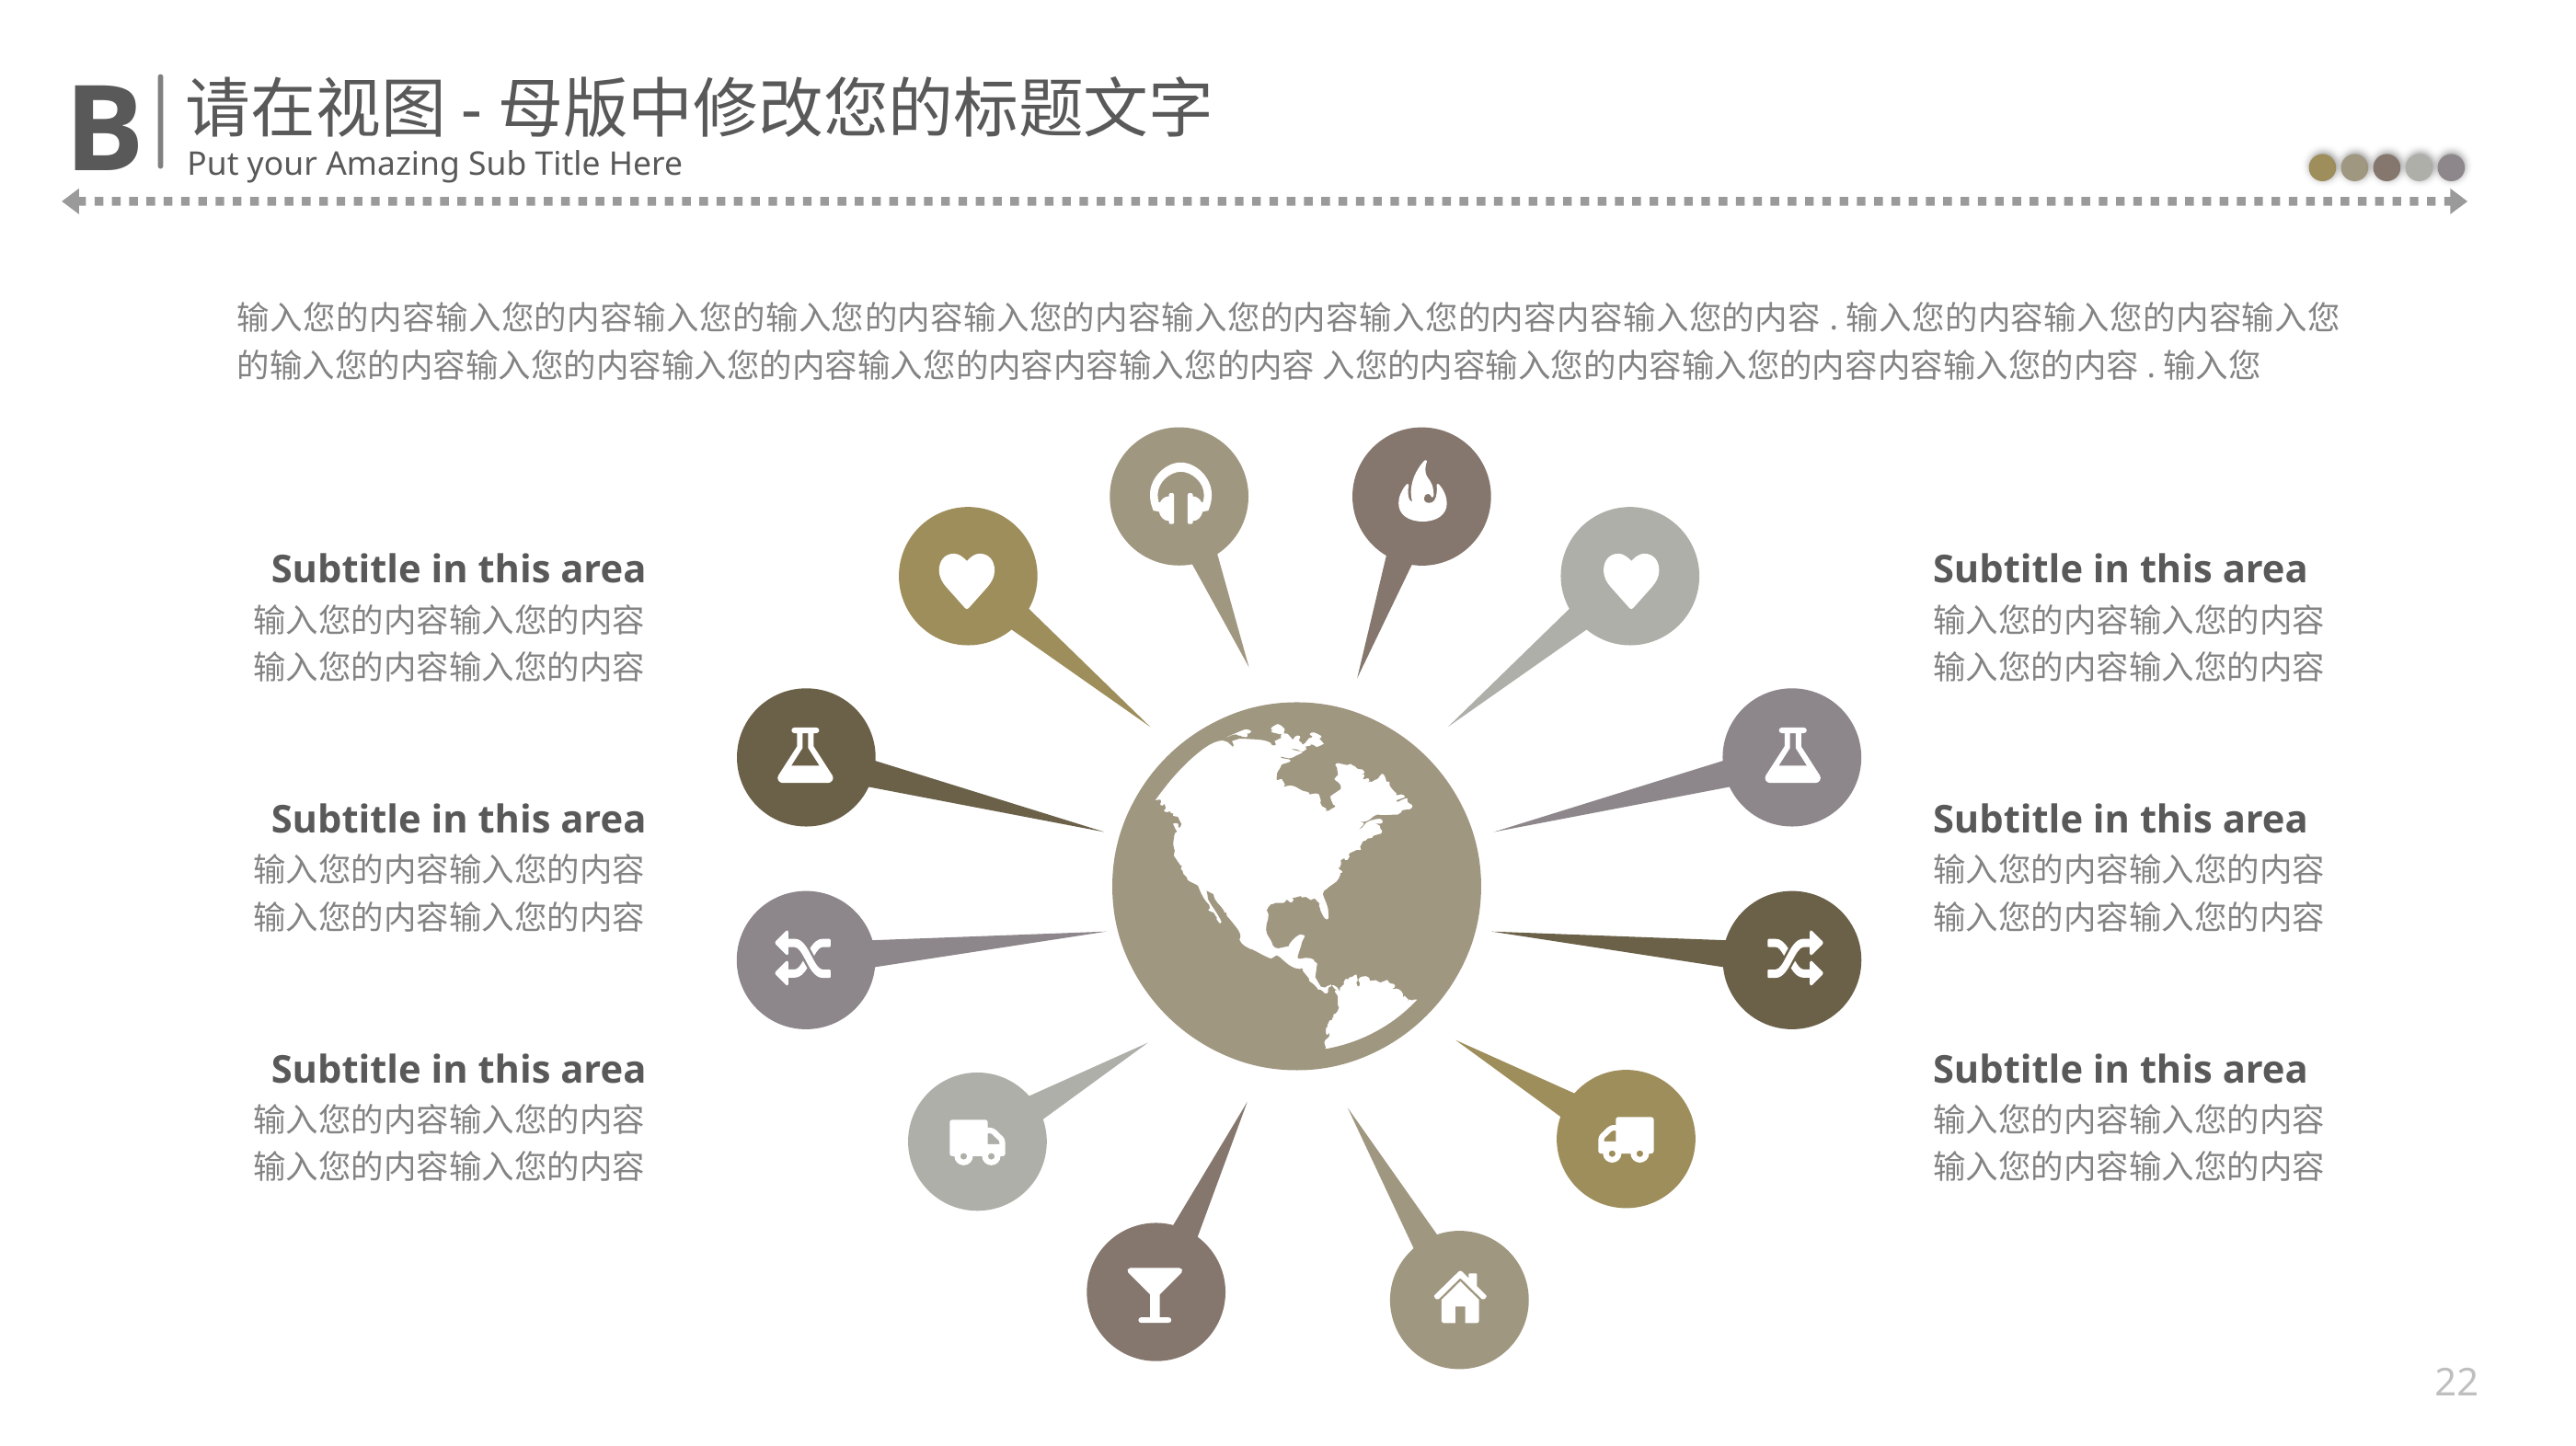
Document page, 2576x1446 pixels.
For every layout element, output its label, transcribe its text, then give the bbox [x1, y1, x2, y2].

text_box Subtitle in this area [239, 794, 647, 832]
text_box 输入您的内容输入您的内容输入您的内容输入您的内容 [1933, 1091, 2340, 1192]
text_box 输入您的内容输入您的内容输入您的内容输入您的内容 [1933, 591, 2340, 693]
text_box Subtitle in this area [239, 1044, 647, 1083]
text_box [2415, 1352, 2499, 1433]
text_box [736, 427, 1862, 1370]
text_box 输入您的内容输入您的内容输入您的内容输入您的内容 [1933, 842, 2340, 943]
text_box Subtitle in this area [1933, 1044, 2340, 1083]
text_box 输入您的内容输入您的内容输入您的内容输入您的内容 [238, 842, 646, 943]
text_box Subtitle in this area [1933, 545, 2340, 582]
text_box Subtitle in this area [239, 545, 647, 582]
text_box Subtitle in this area [1933, 794, 2340, 832]
text_box 输入您的内容输入您的内容输入您的内容输入您的内容 [238, 591, 646, 693]
text_box 输入您的内容输入您的内容输入您的内容输入您的内容 [238, 1091, 646, 1192]
text_box 输入您的内容输入您的内容输入您的输入您的内容输入您的内容输入您的内容输入您的内容内容输入您的内容.输入您的内容输入您的内容输入您的输入您的内容输入您的内容输入您的内容输入您的内容内容输入您的内容 入您的内容输入您的内容输入您的内容内容输入您的内容.输入您 [237, 290, 2341, 461]
